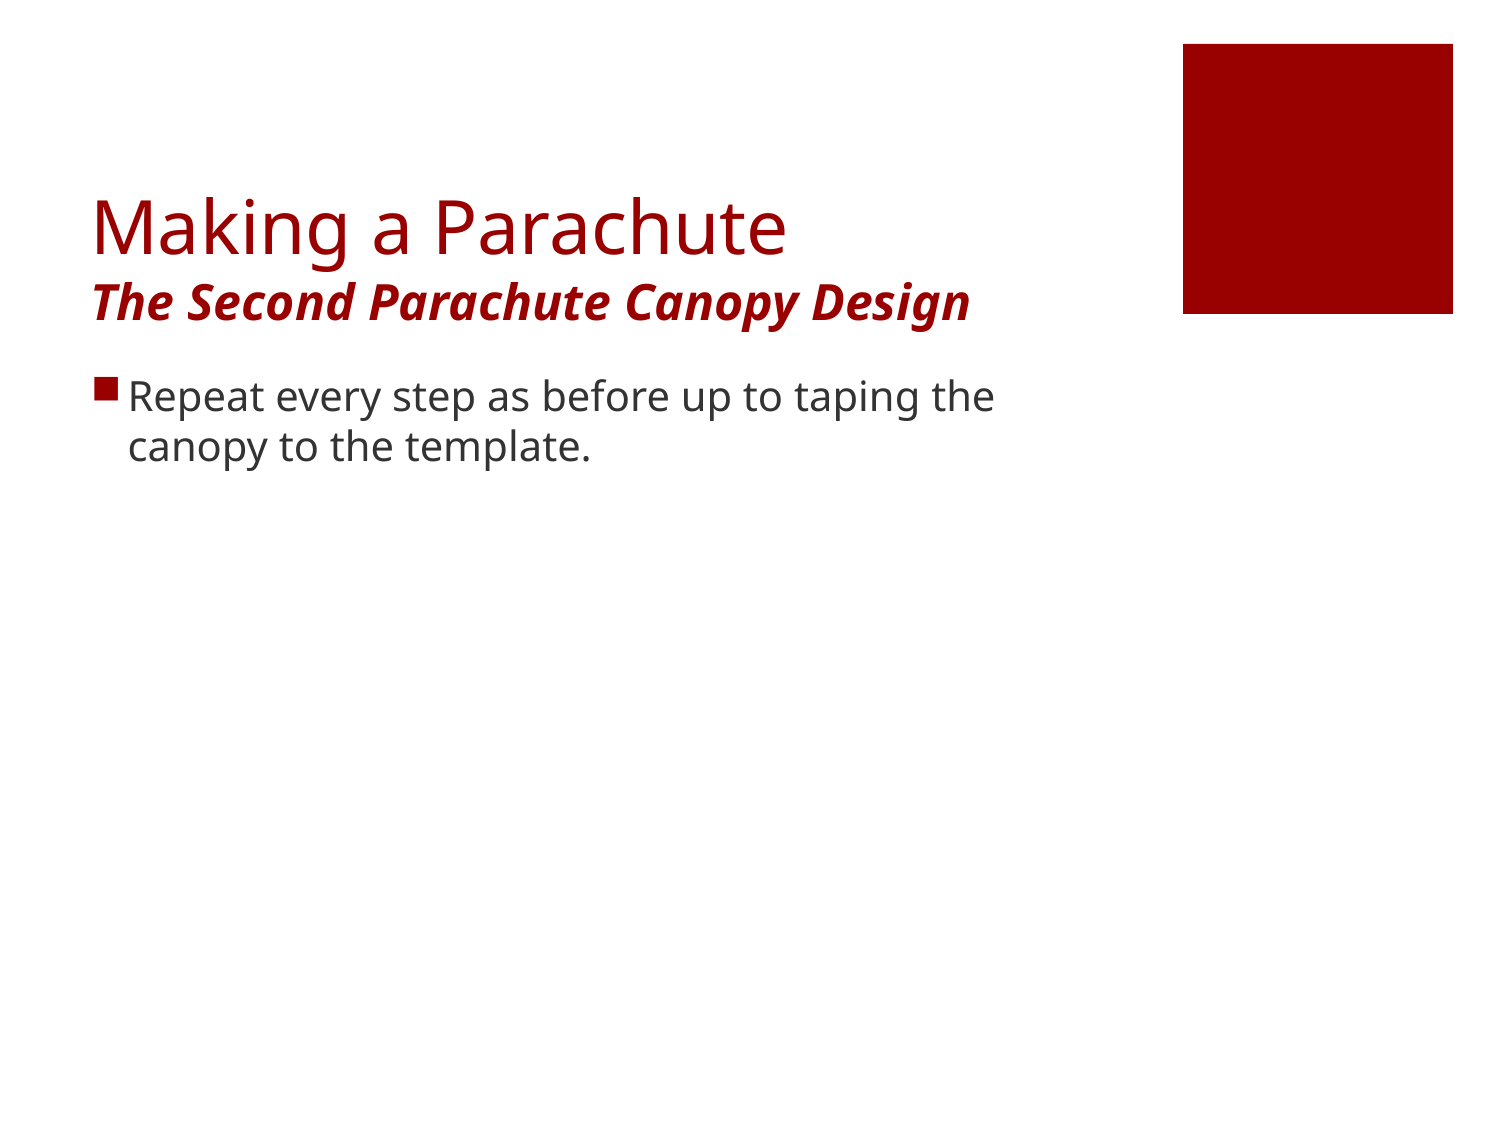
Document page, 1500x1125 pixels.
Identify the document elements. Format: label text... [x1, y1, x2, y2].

title Making a Parachute The Second Parachute Canopy Design [75, 149, 1143, 338]
list Repeat every step as before up to taping the canopy to the template. [75, 362, 1143, 1005]
